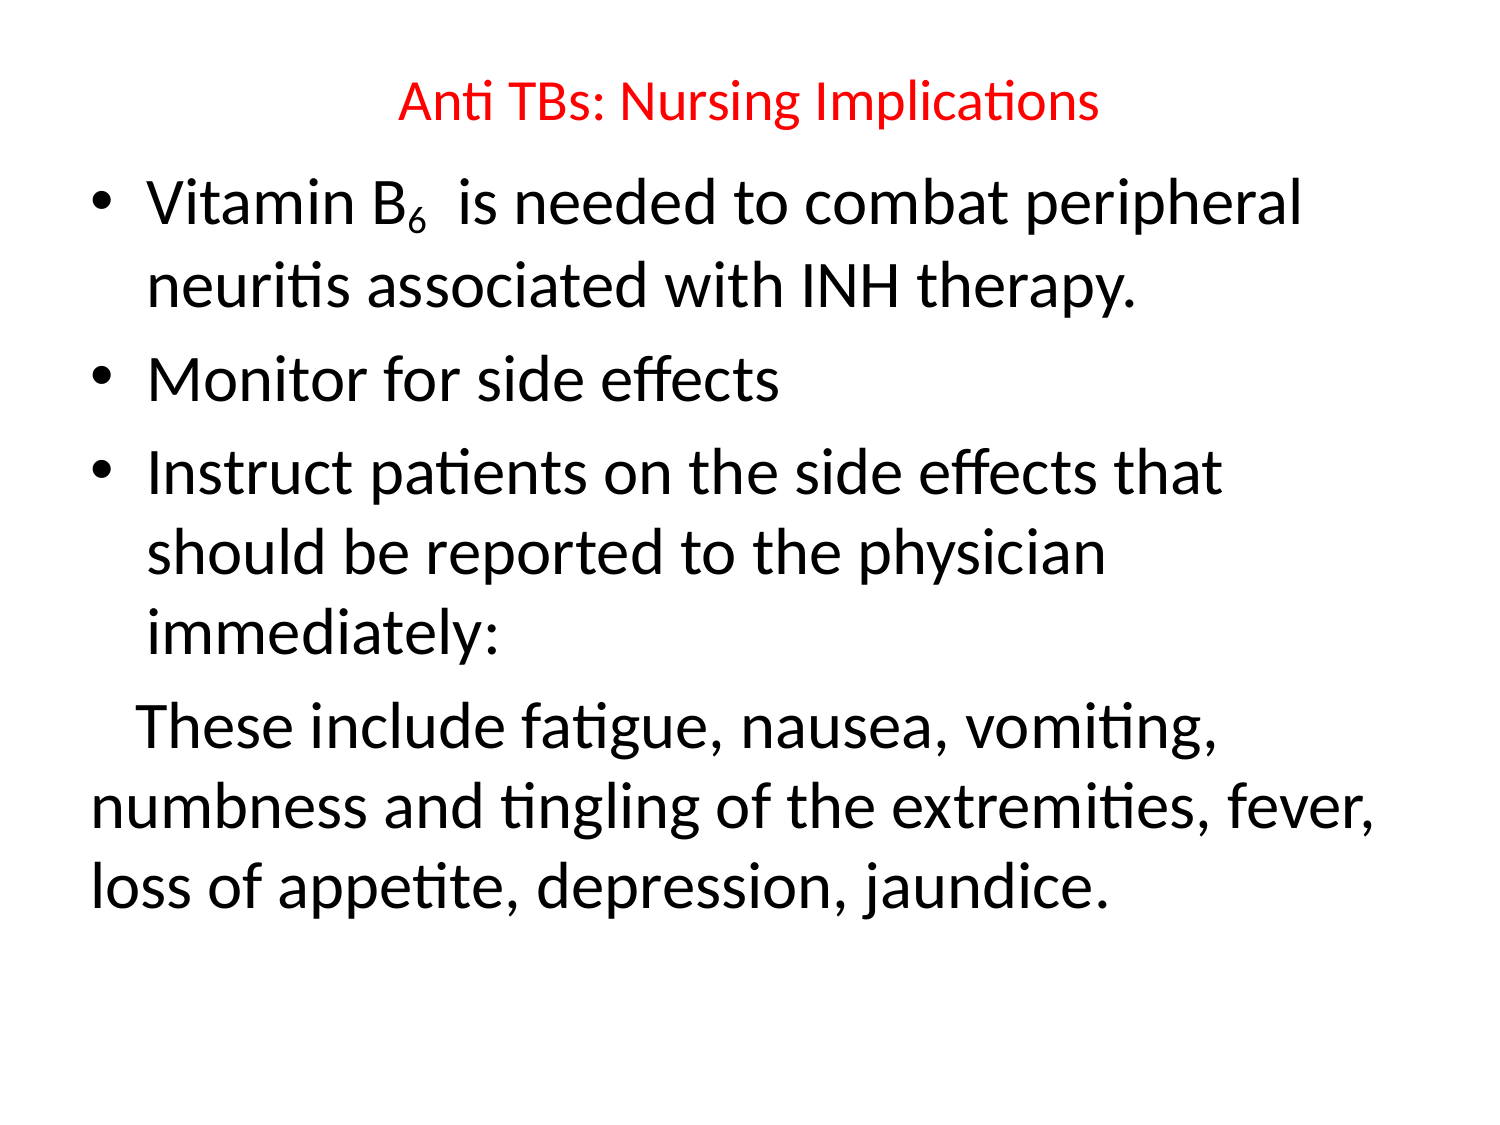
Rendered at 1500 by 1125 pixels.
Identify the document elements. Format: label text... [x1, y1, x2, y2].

title Anti TBs: Nursing Implications [75, 45, 1425, 149]
list Vitamin B6 is needed to combat peripheral neuritis associated with INH therapy. Monitor for side effects Instruct patients on the side effects that should be reported to the physician immediately: These include fatigue, nausea, vomiting, numbness and tingling of the extremities, fever, loss of appetite, depression, jaundice. [75, 149, 1425, 1063]
